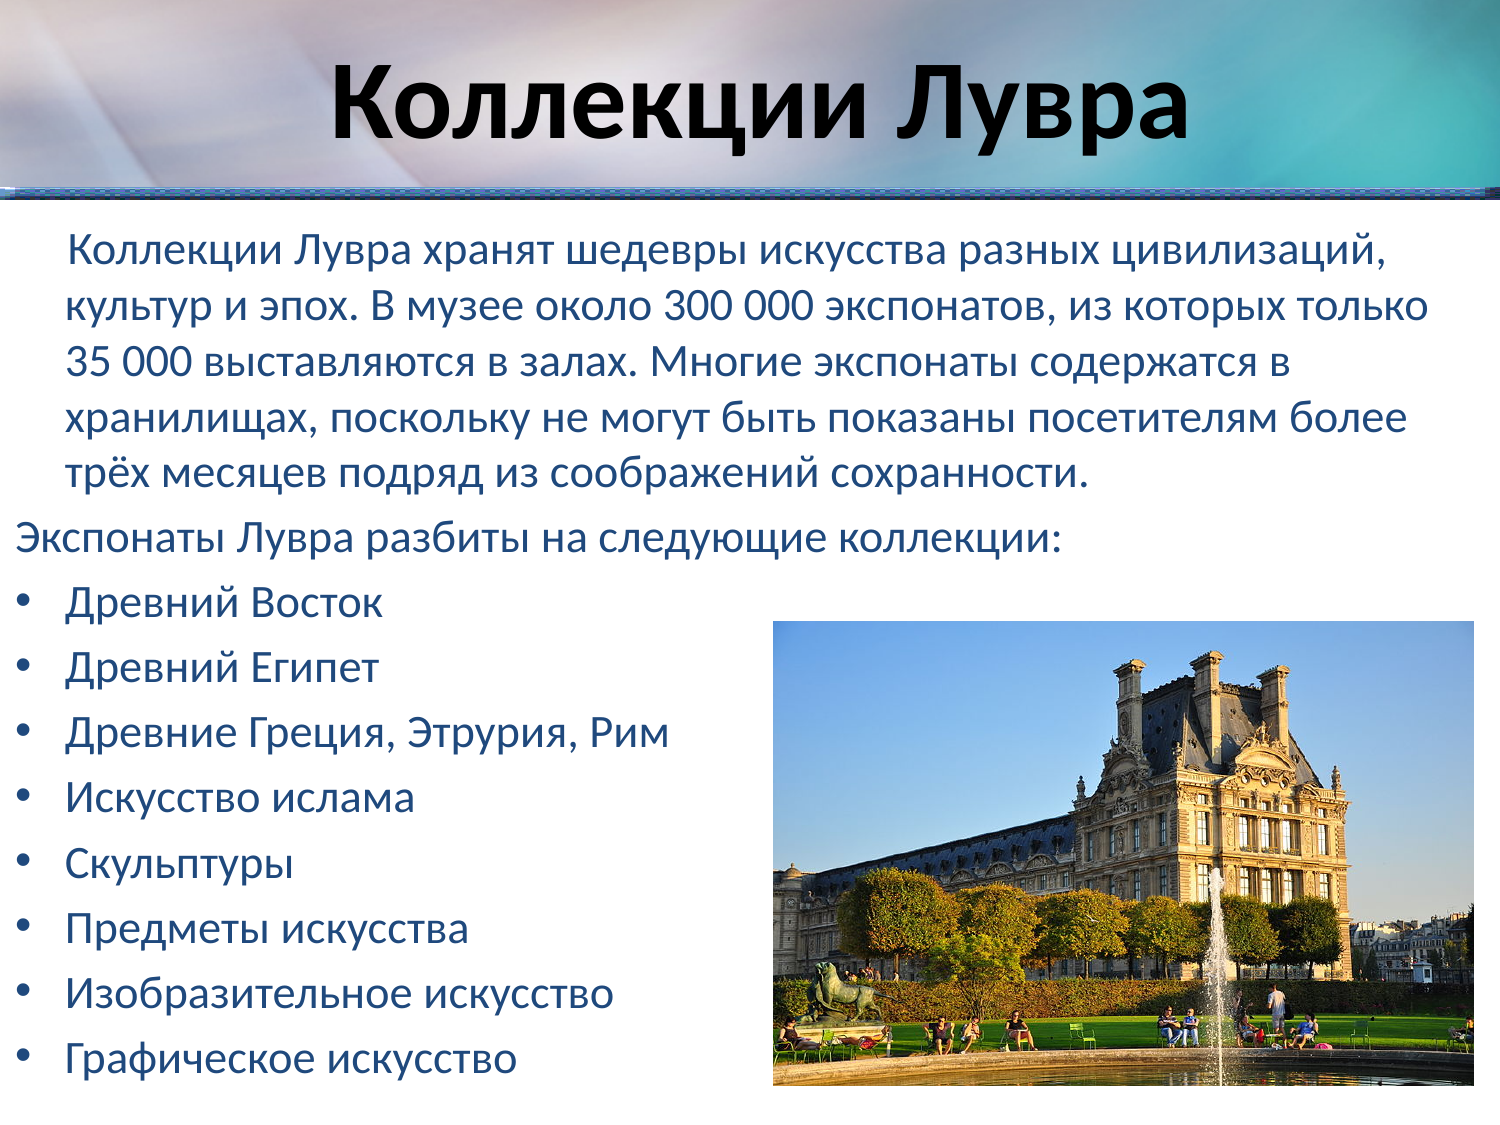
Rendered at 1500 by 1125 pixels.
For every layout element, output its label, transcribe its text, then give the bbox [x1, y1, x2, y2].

picture [773, 620, 1474, 1087]
list Коллекции Лувра хранят шедевры искусства разных цивилизаций, культур и эпох. В музее около 300 000 экспонатов, из которых только 35 000 выставляются в залах. Многие экспонаты содержатся в хранилищах, поскольку не могут быть показаны посетителям более трёх месяцев подряд из соображений сохранности. Экспонаты Лувра разбиты на следующие коллекции: Древний Восток Древний Египет Древние Греция, Этрурия, Рим Искусство ислама Скульптуры Предметы искусства Изобразительное искусство Графическое искусство [0, 210, 1477, 1090]
title Коллекции Лувра [58, 0, 1465, 188]
picture [0, 0, 1500, 1125]
